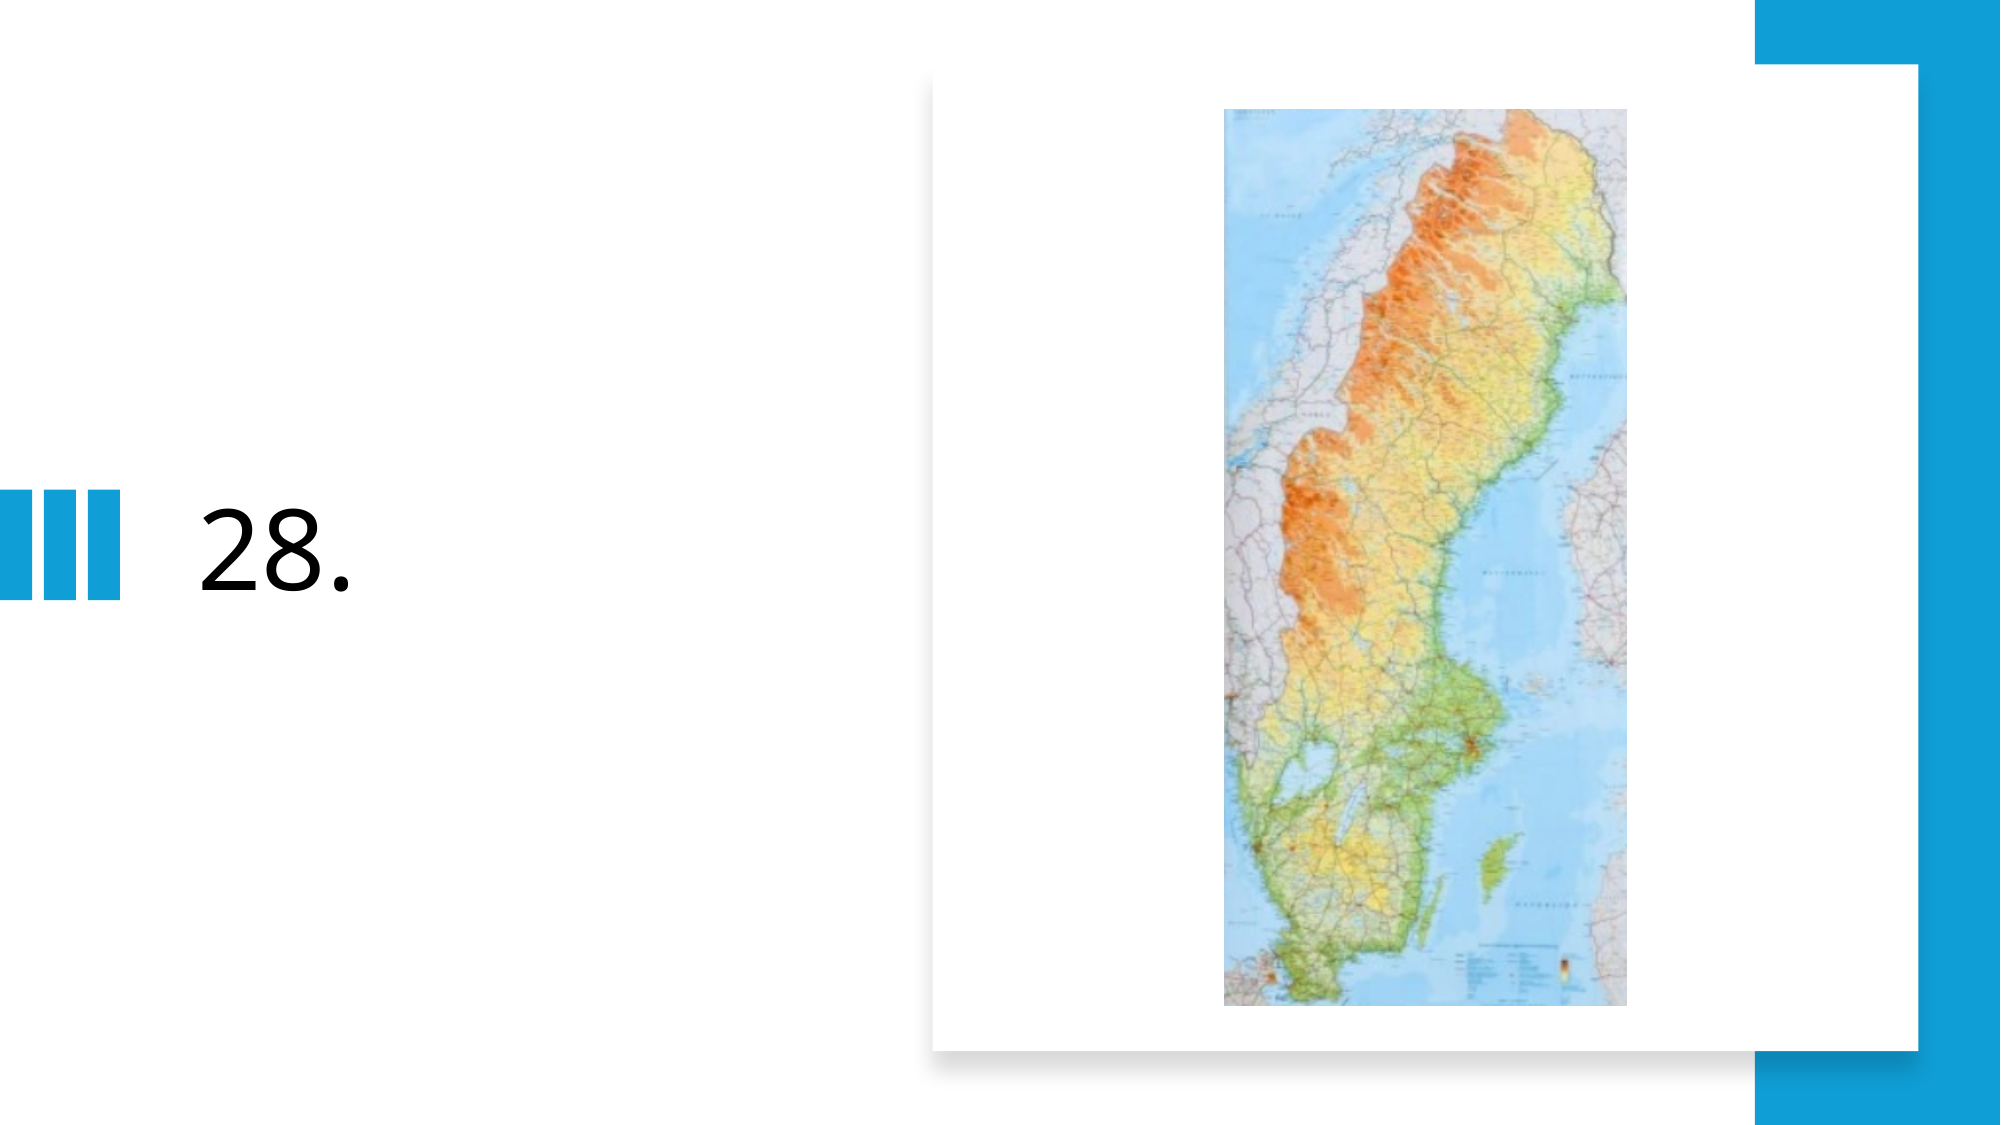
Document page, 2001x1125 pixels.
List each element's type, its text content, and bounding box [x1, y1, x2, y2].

text_box [1753, 0, 2000, 1125]
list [1224, 108, 1627, 1007]
text_box [931, 63, 1920, 1053]
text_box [0, 489, 121, 601]
text_box [0, 0, 1753, 1125]
title 28. [182, 485, 845, 878]
